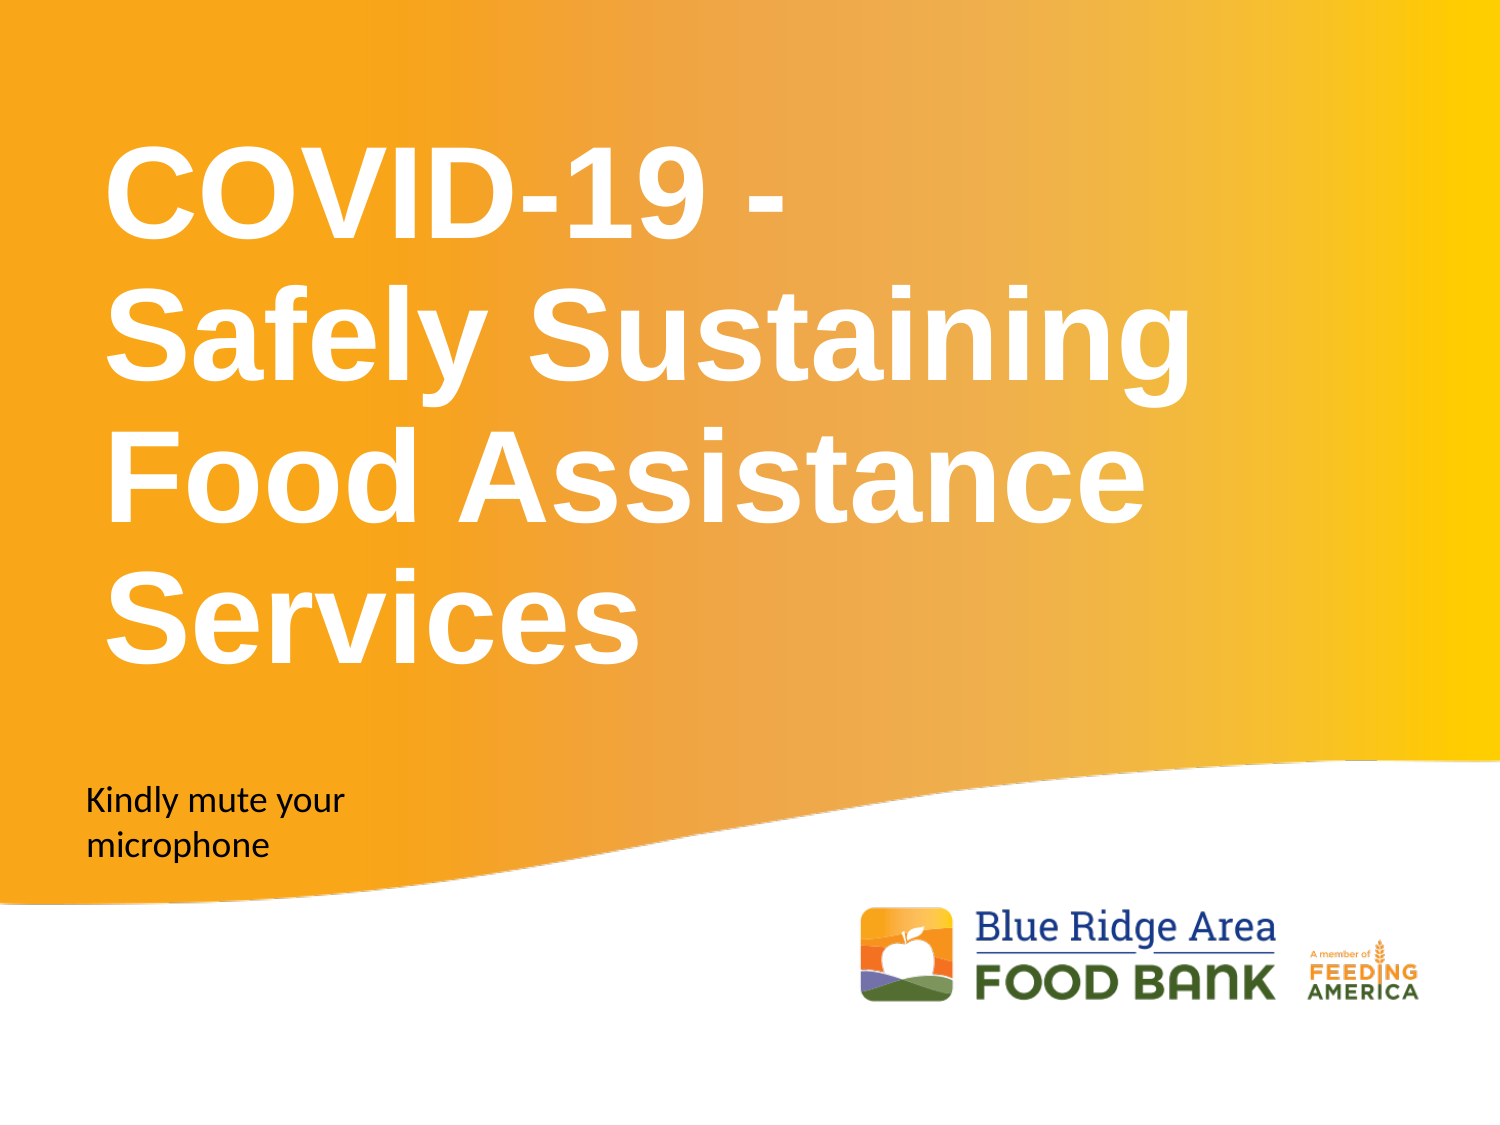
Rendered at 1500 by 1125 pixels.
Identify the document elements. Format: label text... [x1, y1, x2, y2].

text_box Kindly mute your microphone [71, 767, 522, 873]
title COVID-19 - Safely Sustaining Food Assistance Services [88, 217, 1478, 700]
picture [0, 0, 1500, 1125]
